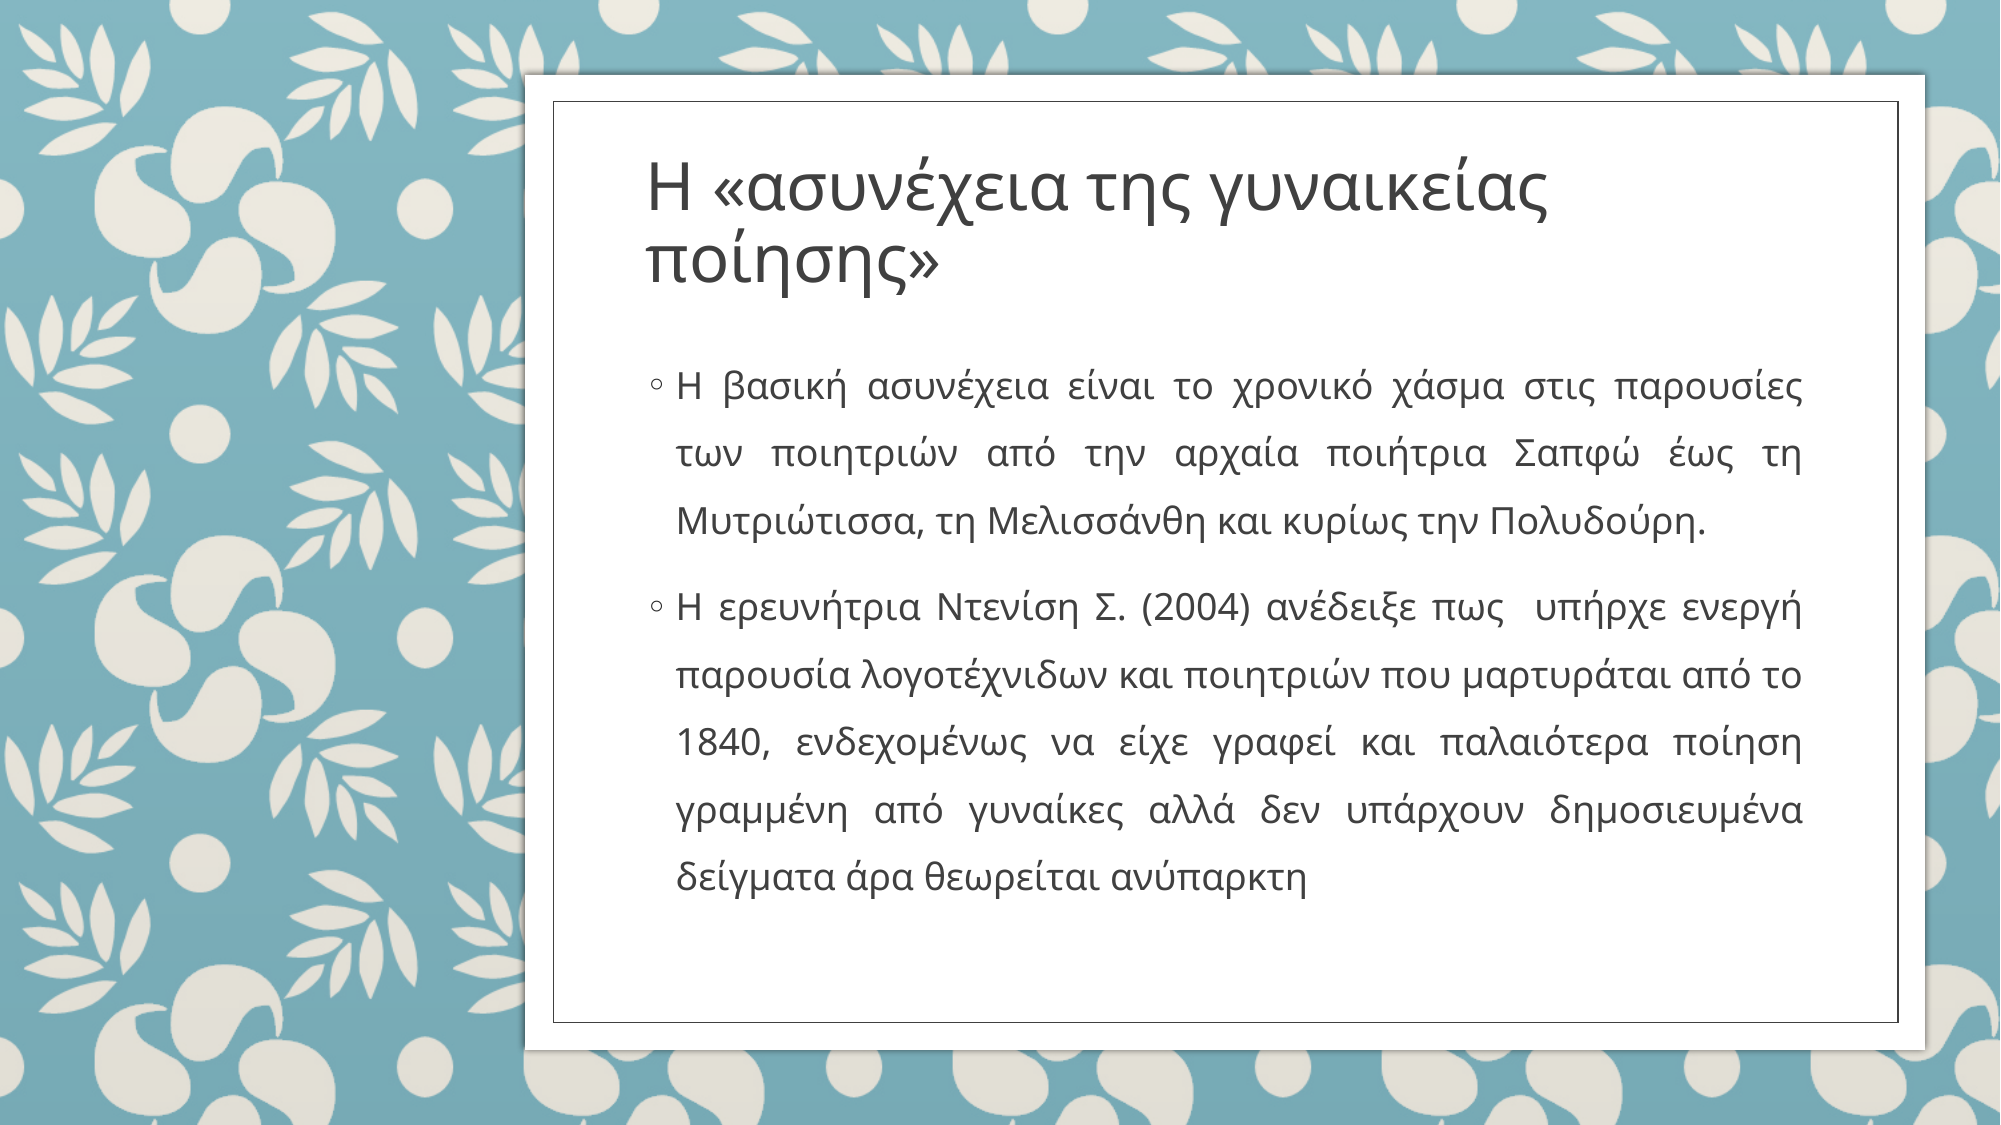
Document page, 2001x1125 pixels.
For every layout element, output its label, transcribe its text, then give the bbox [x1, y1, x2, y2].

title Η «ασυνέχεια της γυναικείας ποίησης» [630, 144, 1848, 305]
text_box [525, 74, 1925, 1050]
text_box [553, 101, 1899, 1023]
text_box [0, 0, 2000, 1125]
list Η βασική ασυνέχεια είναι το χρονικό χάσμα στις παρουσίες των ποιητριών από την αρχαία ποιήτρια Σαπφώ έως τη Μυτριώτισσα, τη Μελισσάνθη και κυρίως την Πολυδούρη. Η ερευνήτρια Ντενίση Σ. (2004) ανέδειξε πως υπήρχε ενεργή παρουσία λογοτέχνιδων και ποιητριών που μαρτυράται από το 1840, ενδεχομένως να είχε γραφεί και παλαιότερα ποίηση γραμμένη από γυναίκες αλλά δεν υπάρχουν δημοσιευμένα δείγματα άρα θεωρείται ανύπαρκτη [630, 331, 1820, 1011]
